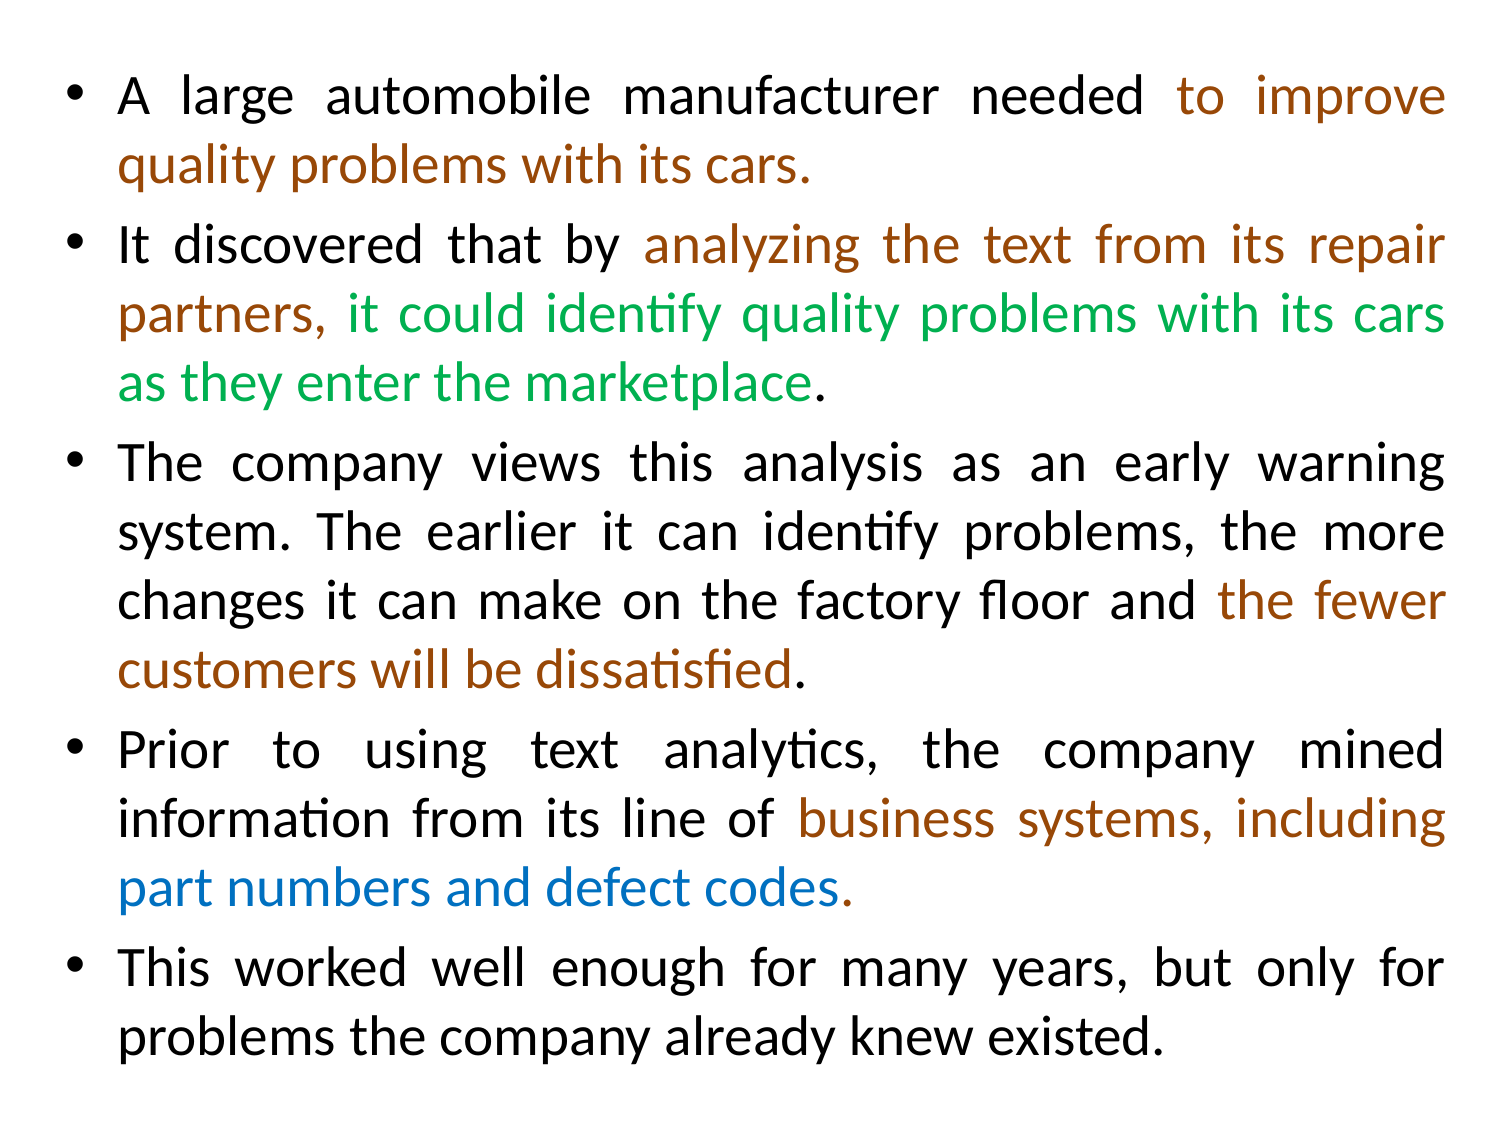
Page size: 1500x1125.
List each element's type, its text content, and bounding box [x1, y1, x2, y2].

list A large automobile manufacturer needed to improve quality problems with its cars. It discovered that by analyzing the text from its repair partners, it could identify quality problems with its cars as they enter the marketplace. The company views this analysis as an early warning system. The earlier it can identify problems, the more changes it can make on the factory floor and the fewer customers will be dissatisfied. Prior to using text analytics, the company mined information from its line of business systems, including part numbers and defect codes. This worked well enough for many years, but only for problems the company already knew existed. [50, 50, 1463, 1088]
